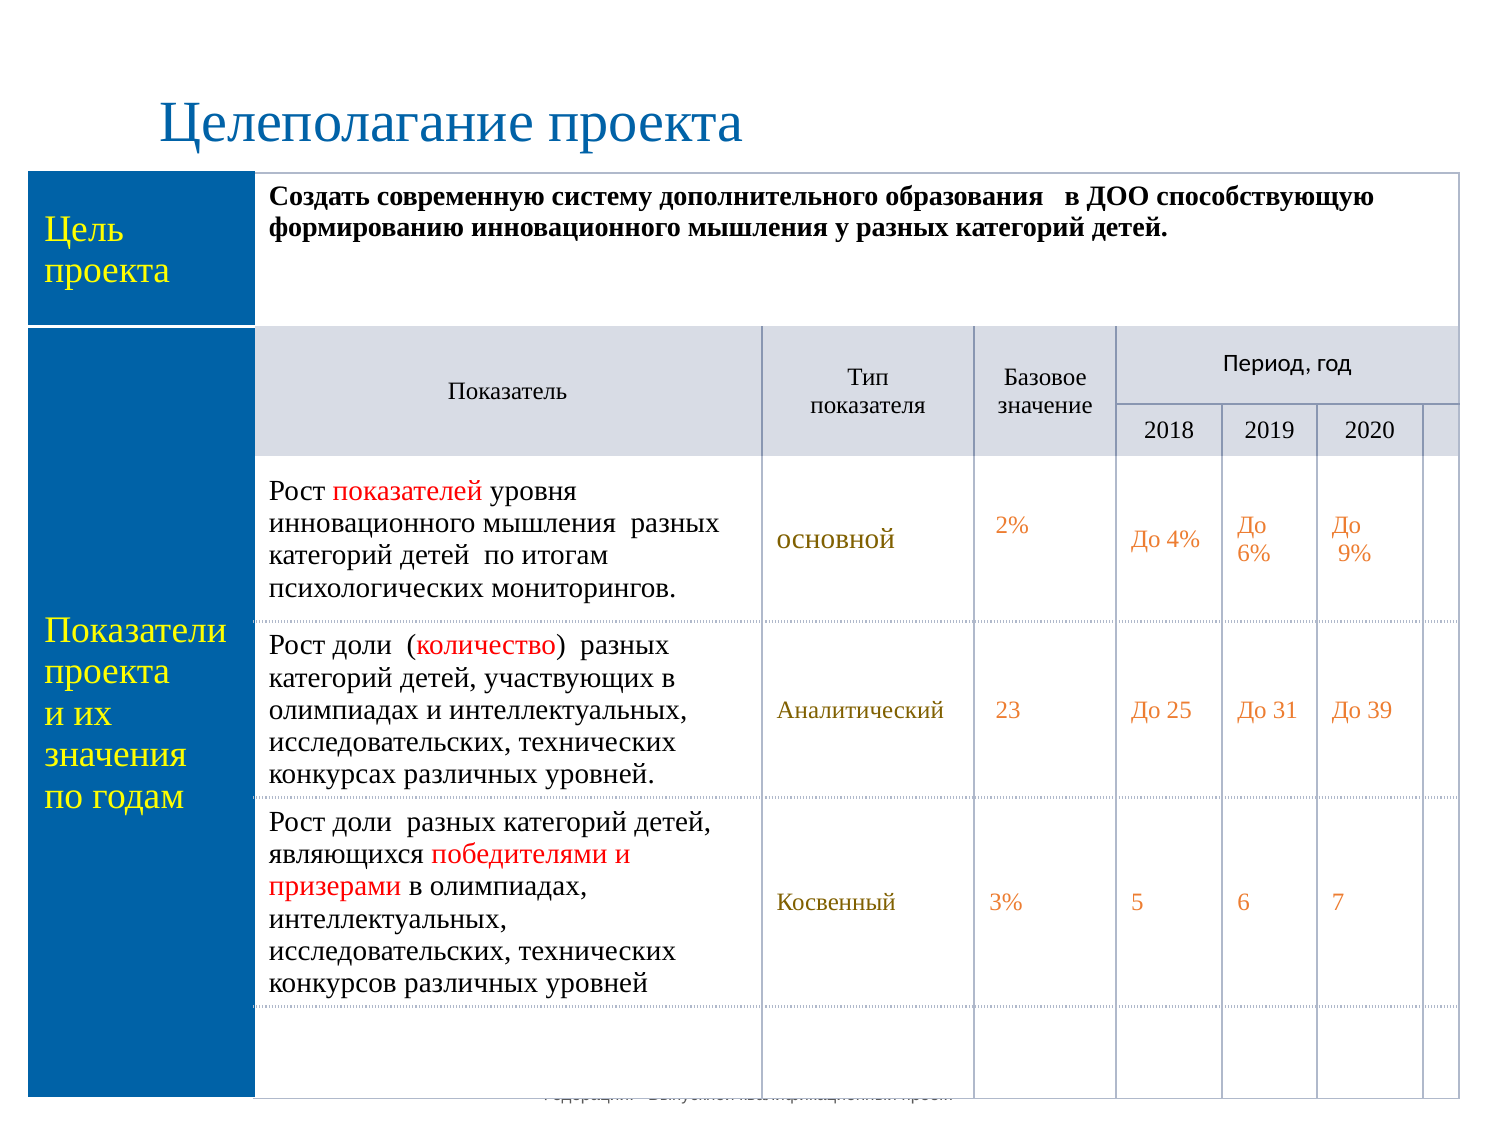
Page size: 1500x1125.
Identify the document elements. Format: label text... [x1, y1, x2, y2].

table_cell Период, год [1117, 326, 1458, 403]
table_cell Косвенный [763, 798, 973, 1006]
table_cell [1424, 1006, 1458, 1098]
table_cell До 39 [1318, 621, 1422, 798]
table_cell [255, 1006, 761, 1098]
table_cell [1424, 405, 1458, 456]
table_header Создать современную систему дополнительного образования в ДОО способствующую формированию инновационного мышления у разных категорий детей. [255, 174, 1458, 326]
table_cell 2018 [1117, 405, 1221, 456]
table_cell До 6% [1223, 456, 1316, 621]
table_cell 6 [1223, 798, 1316, 1006]
table_cell Рост показателей уровня инновационного мышления разных категорий детей по итогам психологических мониторингов. [255, 456, 761, 621]
table_cell До 9% [1318, 456, 1422, 621]
slide_number 11 [1060, 1099, 1398, 1103]
table_header Цель проекта [31, 174, 253, 325]
table_cell основной [763, 456, 973, 621]
table_cell Тип показателя [763, 326, 973, 456]
table_cell Показатели проекта и их значения по годам [31, 328, 253, 1097]
table_cell До 4% [1117, 456, 1221, 621]
table_cell Рост доли (количество) разных категорий детей, участвующих в олимпиадах и интеллектуальных, исследовательских, технических конкурсах различных уровней. [255, 621, 761, 798]
table_cell Аналитический [763, 621, 973, 798]
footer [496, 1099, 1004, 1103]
table_cell [1318, 1006, 1422, 1098]
table_cell [1424, 798, 1458, 1006]
table_cell До 25 [1117, 621, 1221, 798]
table_cell Показатель [255, 326, 761, 456]
table_cell 3% [975, 798, 1115, 1006]
text_box Целеполагание проекта [144, 46, 1199, 198]
table_cell [1424, 456, 1458, 621]
table_cell 2% [975, 456, 1115, 621]
table_cell [763, 1006, 973, 1098]
table_cell Базовое значение [975, 326, 1115, 456]
table_cell До 31 [1223, 621, 1316, 798]
table_cell [975, 1006, 1115, 1098]
table_cell 23 [975, 621, 1115, 798]
table_cell 2020 [1318, 405, 1422, 456]
table_cell 5 [1117, 798, 1221, 1006]
table_cell 7 [1318, 798, 1422, 1006]
table_cell 2019 [1223, 405, 1316, 456]
table_cell [1117, 1006, 1221, 1098]
table_cell [1223, 1006, 1316, 1098]
table_cell [1424, 621, 1458, 798]
table_cell Рост доли разных категорий детей, являющихся победителями и призерами в олимпиадах, интеллектуальных, исследовательских, технических конкурсов различных уровней [255, 798, 761, 1006]
